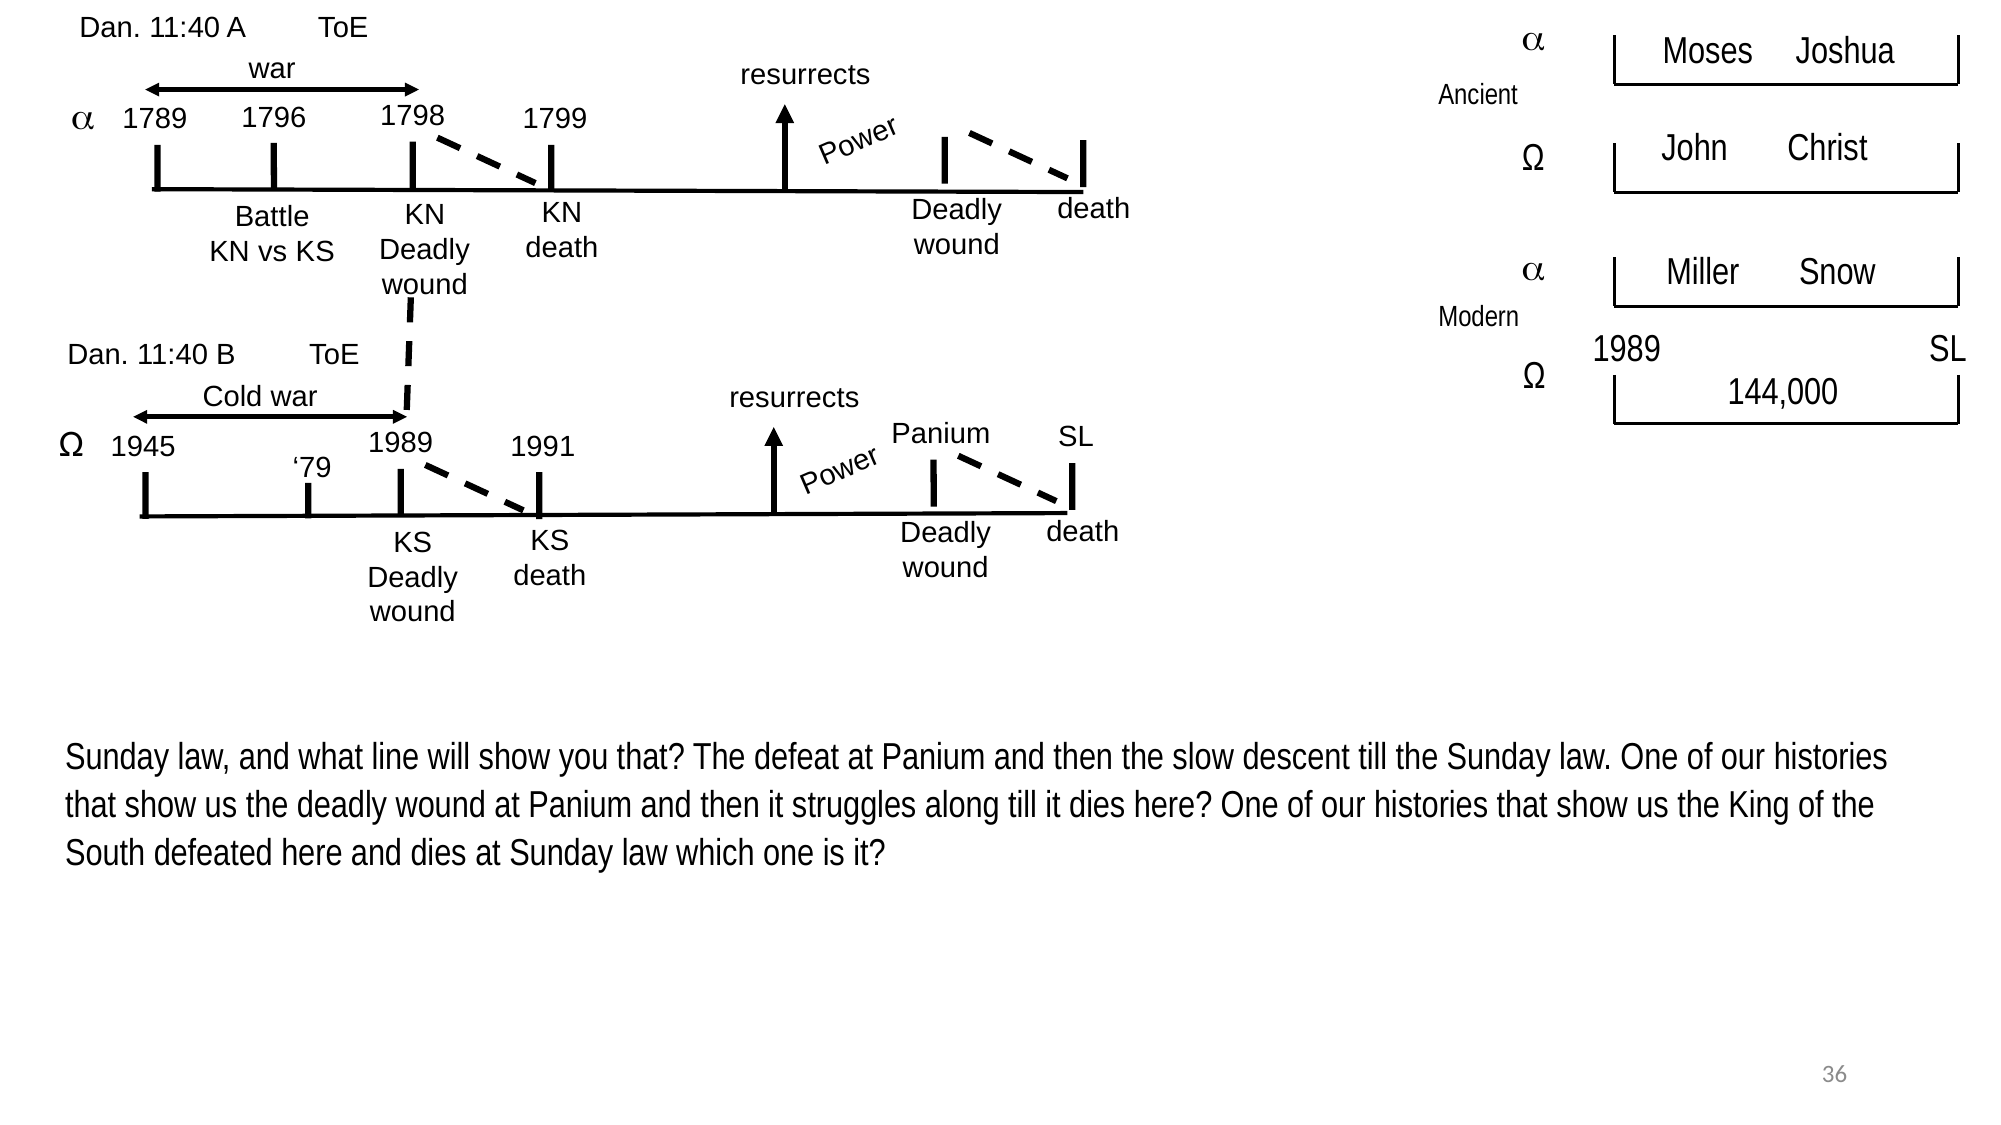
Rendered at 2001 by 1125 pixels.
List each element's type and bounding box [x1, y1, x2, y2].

text_box [1423, 5, 1578, 118]
text_box [56, 2, 1170, 295]
text_box [1507, 316, 2000, 424]
text_box [1506, 125, 1578, 186]
text_box [50, 721, 1944, 881]
slide_number [1412, 1042, 1863, 1103]
text_box [196, 191, 348, 297]
text_box [1614, 19, 1959, 85]
text_box [1423, 235, 1578, 340]
text_box [1614, 115, 1959, 193]
text_box [44, 329, 1159, 622]
text_box [1614, 239, 1959, 307]
